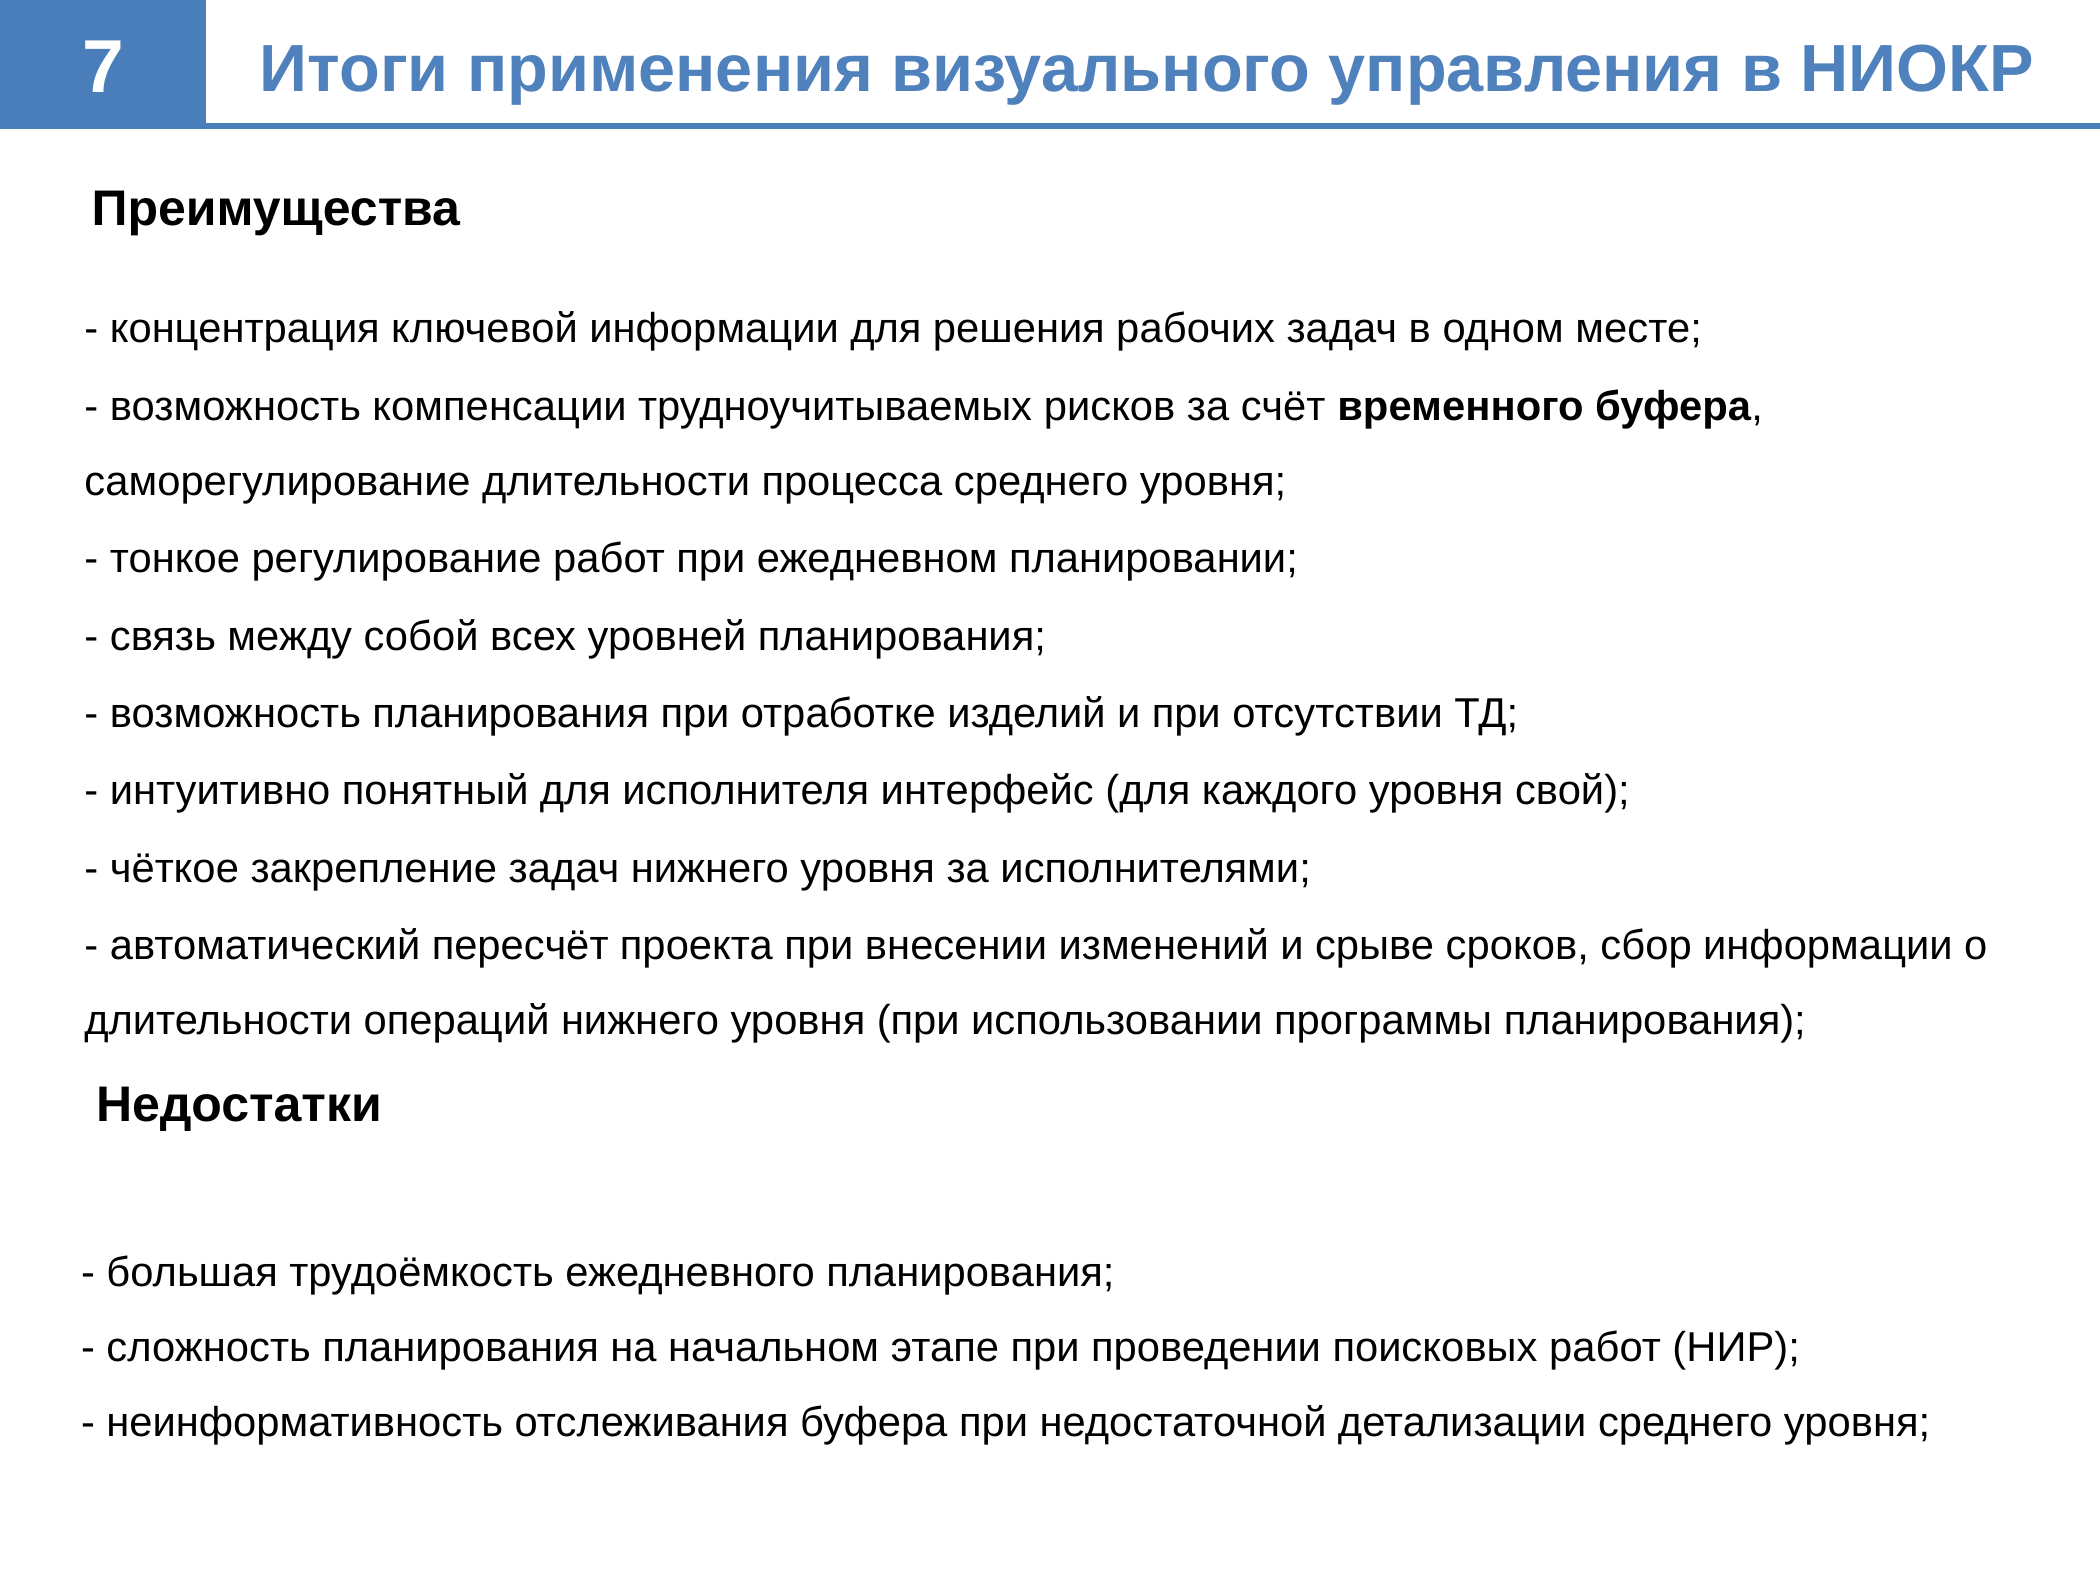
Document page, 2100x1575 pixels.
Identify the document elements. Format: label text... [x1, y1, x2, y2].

text_box Недостатки [81, 1064, 1602, 1139]
text_box 7 [67, 9, 139, 115]
text_box - концентрация ключевой информации для решения рабочих задач в одном месте; - возможность компенсации трудноучитываемых рисков за счёт временного буфера, саморегулирование длительности процесса среднего уровня; - тонкое регулирование работ при ежедневном планировании; - связь между собой всех уровней планирования; - возможность планирования при отработке изделий и при отсутствии ТД; - интуитивно понятный для исполнителя интерфейс (для каждого уровня свой); - чёткое закрепление задач нижнего уровня за исполнителями; - автоматический пересчёт проекта при внесении изменений и срыве сроков, сбор информации о длительности операций нижнего уровня (при использовании программы планирования); [84, 421, 2096, 898]
text_box - большая трудоёмкость ежедневного планирования; - сложность планирования на начальном этапе при проведении поисковых работ (НИР); - неинформативность отслеживания буфера при недостаточной детализации среднего уровня; [81, 1177, 1937, 1438]
text_box Итоги применения визуального управления в НИОКР [194, 17, 2100, 113]
text_box [0, 0, 208, 125]
text_box Преимущества [76, 168, 1598, 244]
